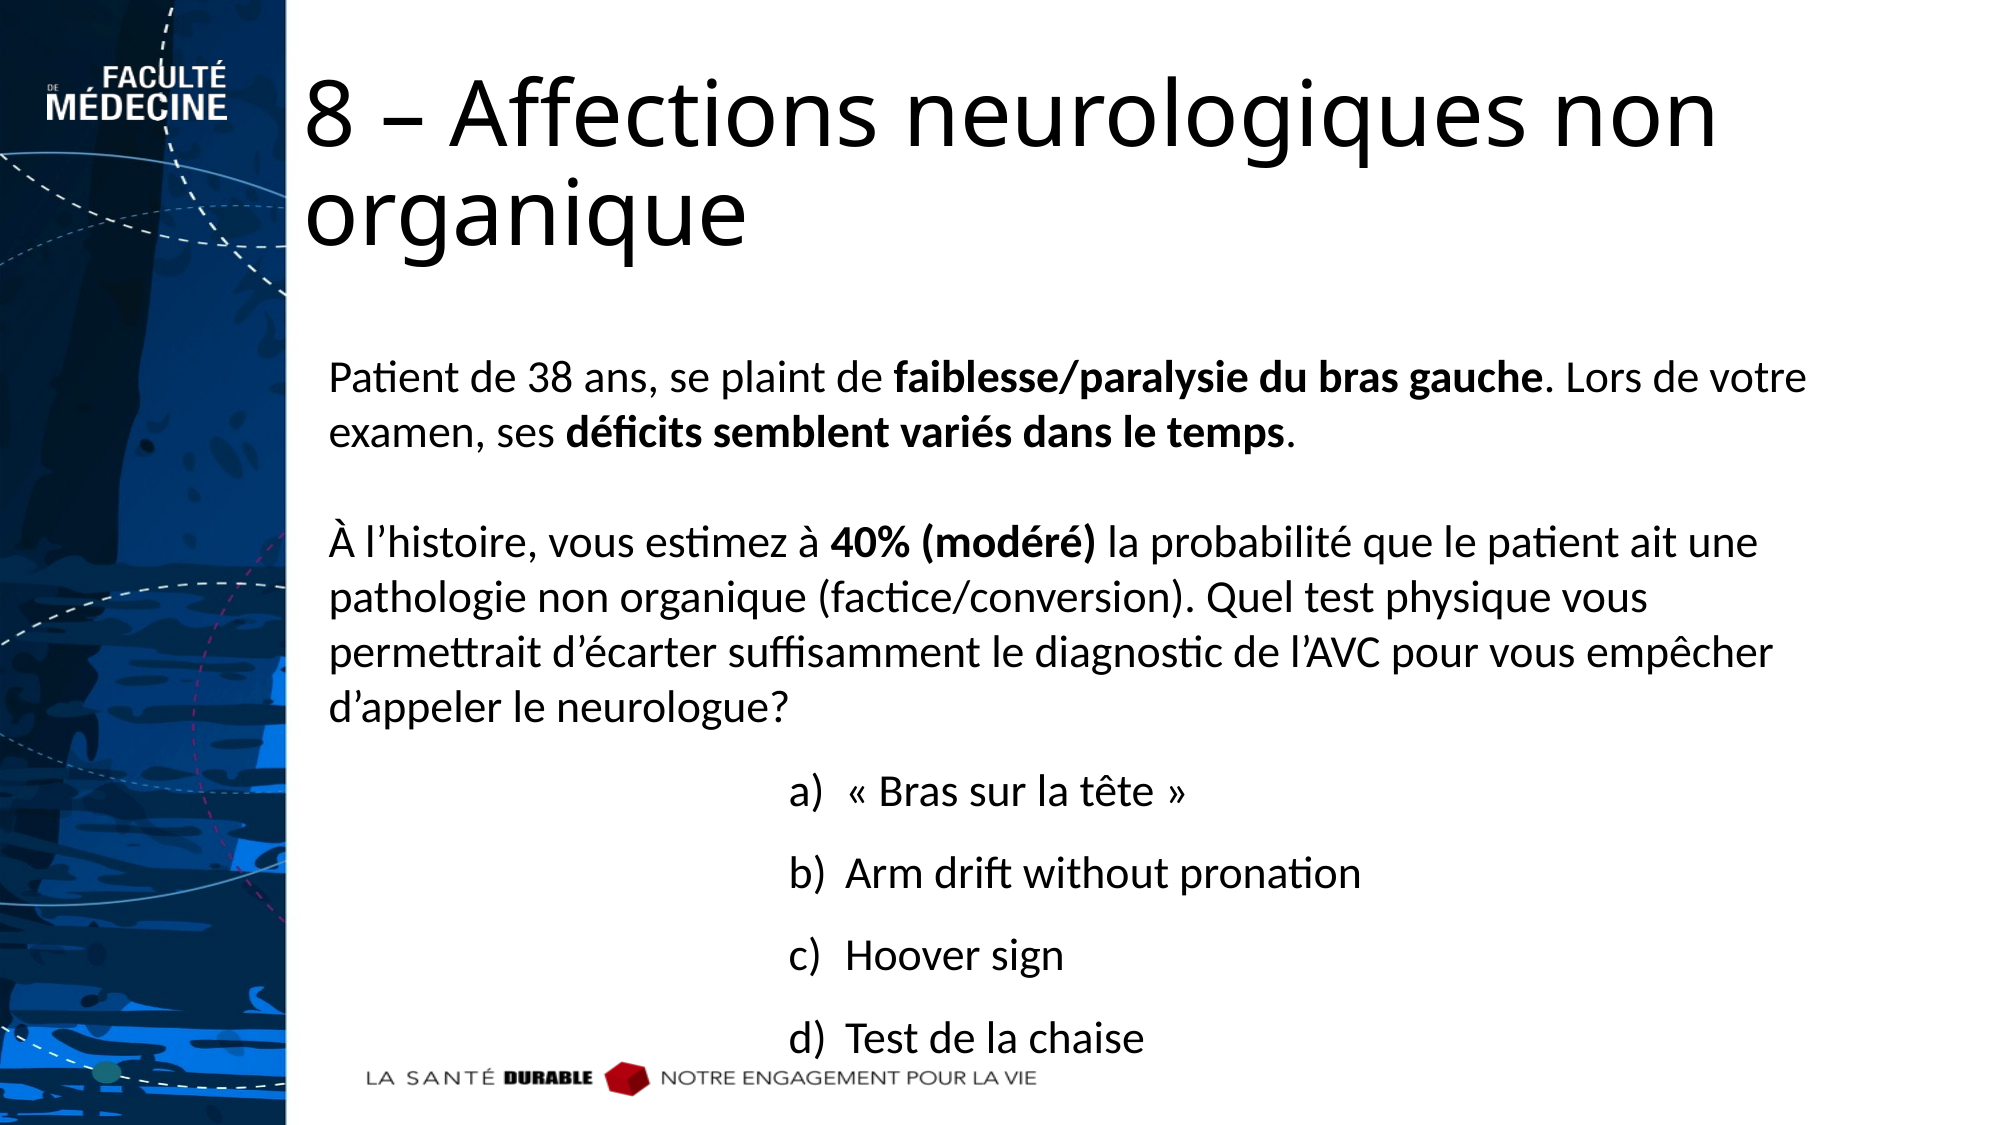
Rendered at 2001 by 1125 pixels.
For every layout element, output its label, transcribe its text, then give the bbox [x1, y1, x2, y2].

picture [0, 0, 2000, 1125]
title 8 – Affections neurologiques non organique [289, 59, 1863, 278]
text_box « Bras sur la tête » Arm drift without pronation Hoover sign Test de la chaise [774, 725, 1378, 1070]
list Patient de 38 ans, se plaint de faiblesse/paralysie du bras gauche. Lors de votre examen, ses déficits semblent variés dans le temps. À l’histoire, vous estimez à 40% (modéré) la probabilité que le patient ait une pathologie non organique (factice/conversion). Quel test physique vous permettrait d’écarter suffisamment le diagnostic de l’AVC pour vous empêcher d’appeler le neurologue? [313, 339, 1888, 1001]
